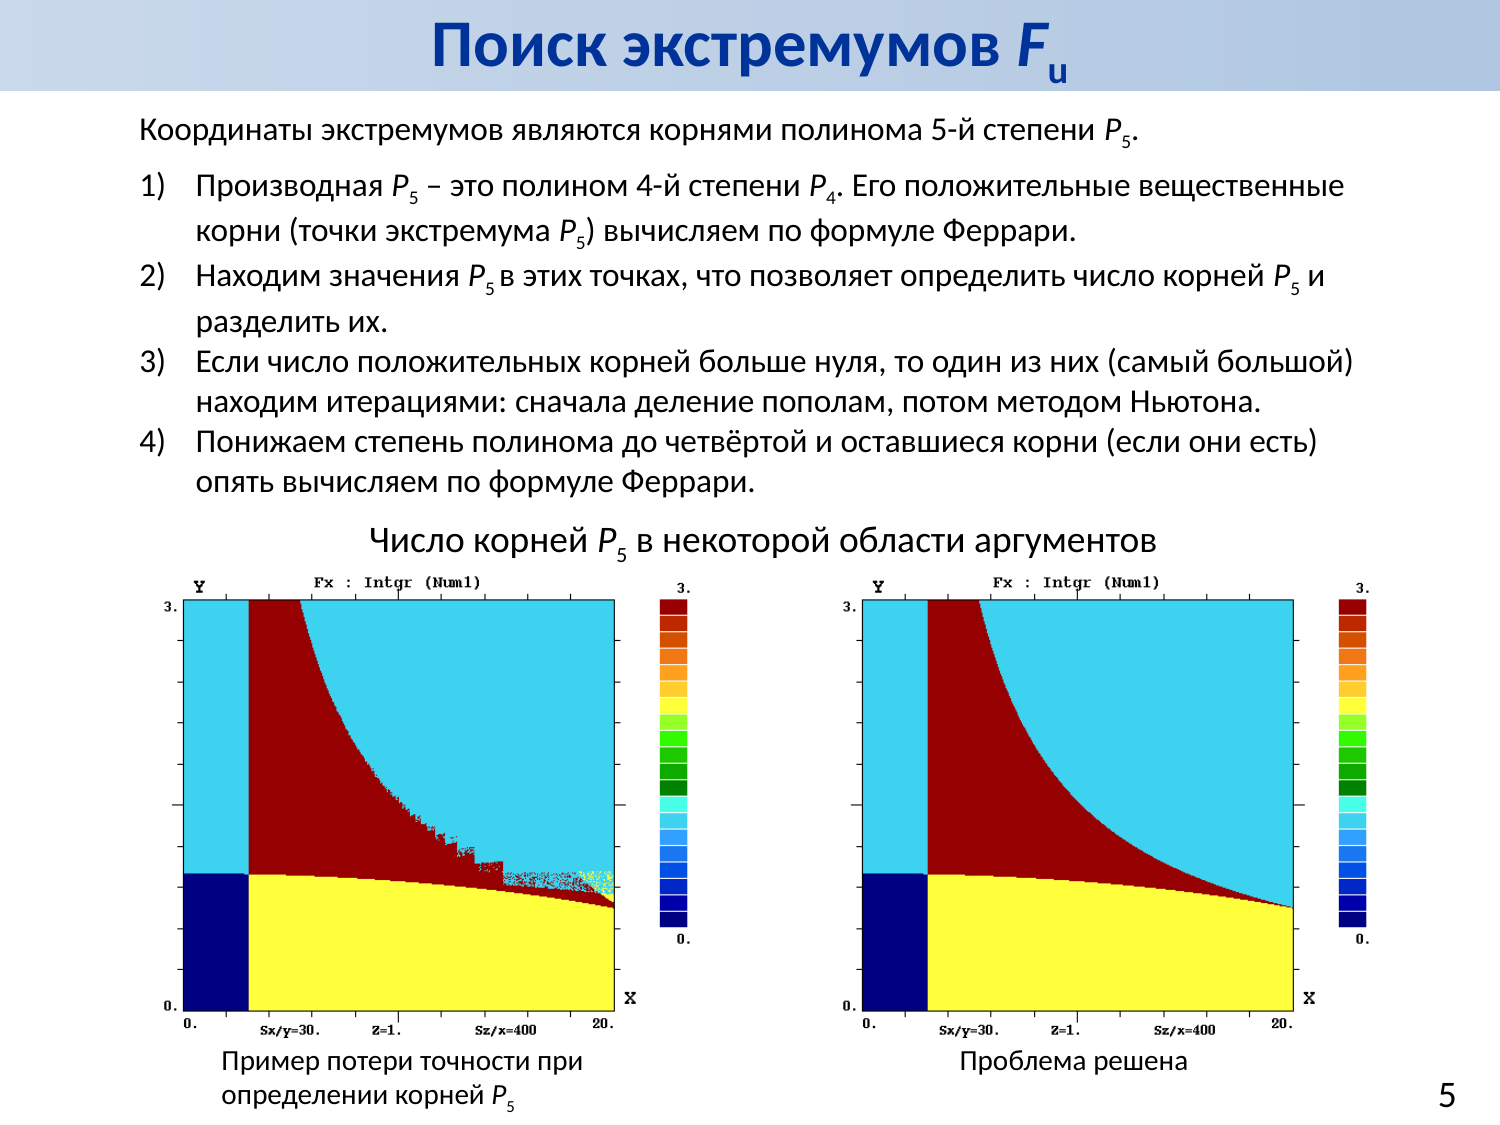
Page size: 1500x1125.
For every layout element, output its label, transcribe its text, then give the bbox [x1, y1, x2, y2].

picture [159, 572, 697, 1038]
text_box Координаты экстремумов являются корнями полинома 5-й степени P5. Производная P5 – это полином 4-й степени P4. Его положительные вещественные корни (точки экстремума P5) вычисляем по формуле Феррари. Находим значения P5 в этих точках, что позволяет определить число корней P5 и разделить их. Если число положительных корней больше нуля, то один из них (самый большой) находим итерациями: сначала деление пополам, потом методом Ньютона. Понижаем степень полинома до четвёртой и оставшиеся корни (если они есть) опять вычисляем по формуле Феррари. [124, 99, 1388, 506]
picture [838, 572, 1377, 1038]
text_box Проблема решена [944, 1046, 1238, 1084]
text_box Число корней P5 в некоторой области аргументов [354, 507, 1219, 574]
text_box Поиск экстремумов Fu [0, 1, 1500, 91]
text_box 5 [1423, 1062, 1500, 1123]
text_box Пример потери точности при определении корней P5 [206, 1046, 612, 1123]
